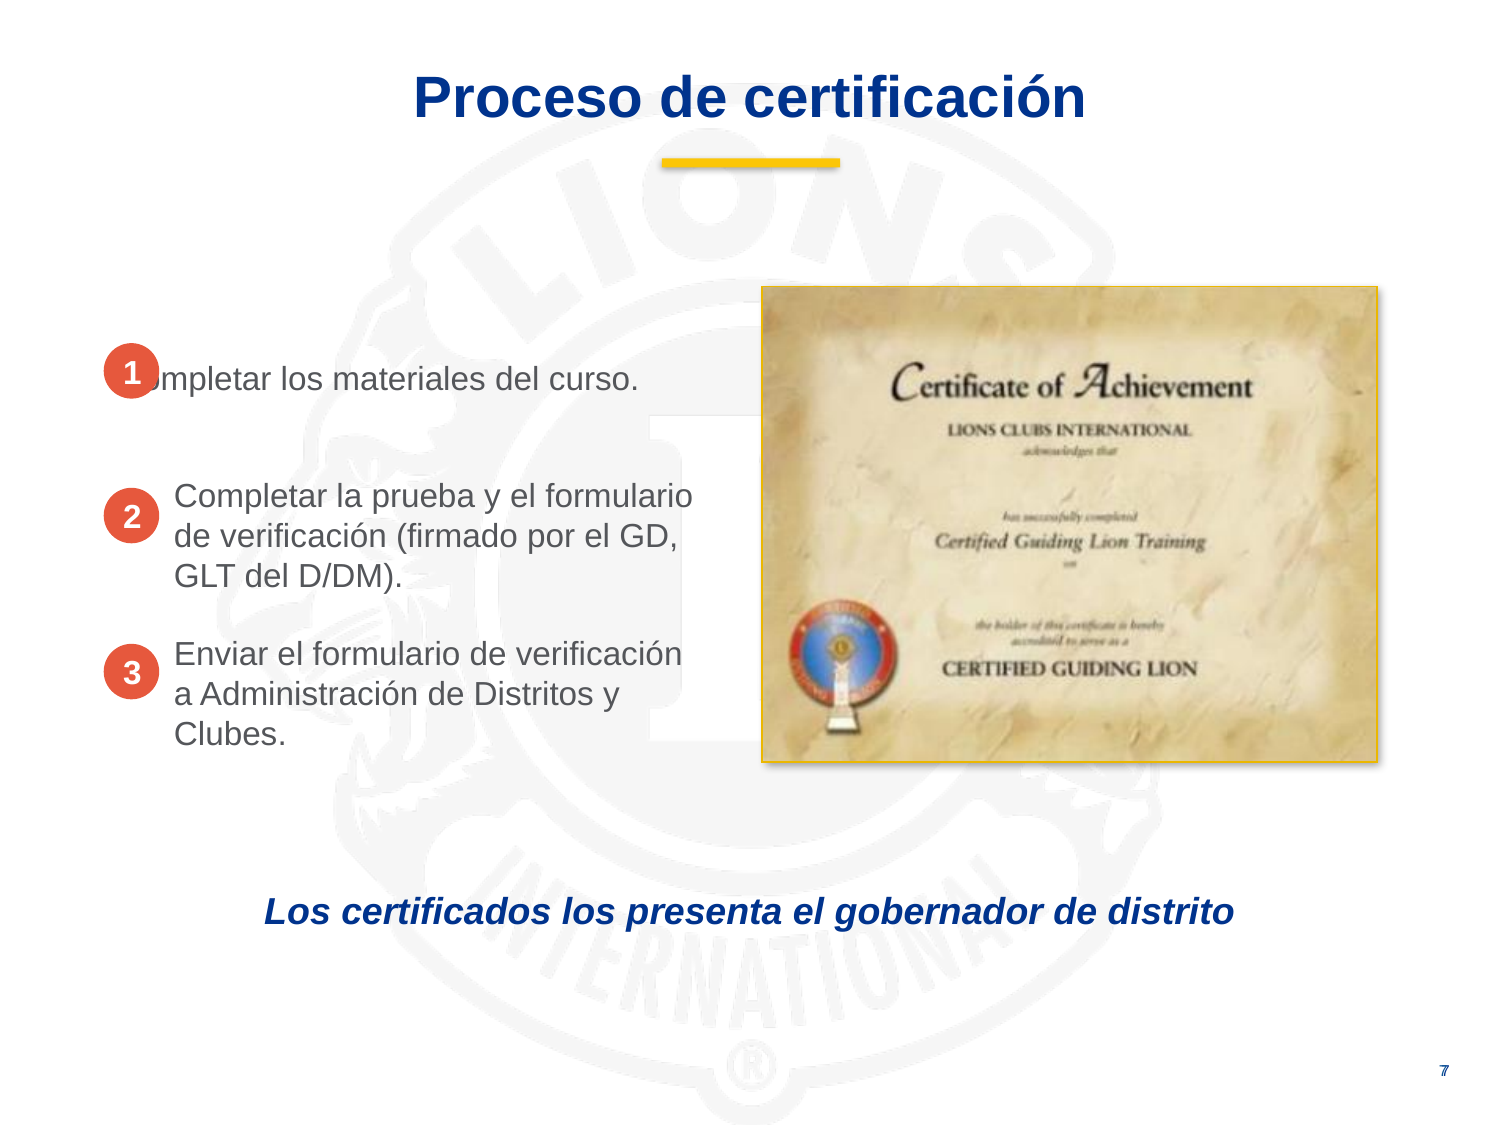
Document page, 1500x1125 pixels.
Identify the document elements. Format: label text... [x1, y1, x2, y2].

text_box 3 [103, 643, 160, 700]
text_box Completar la prueba y el formulario de verificación (firmado por el GD, GLT del D/DM). [159, 466, 211, 602]
text_box Proceso de certificación [2, 59, 1500, 136]
text_box Completar los materiales del curso. [103, 349, 211, 405]
picture [216, 82, 1377, 1125]
text_box 1 [103, 343, 160, 399]
text_box 2 [103, 487, 160, 544]
text_box Enviar el formulario de verificación a Administración de Distritos y Clubes. [159, 625, 211, 760]
